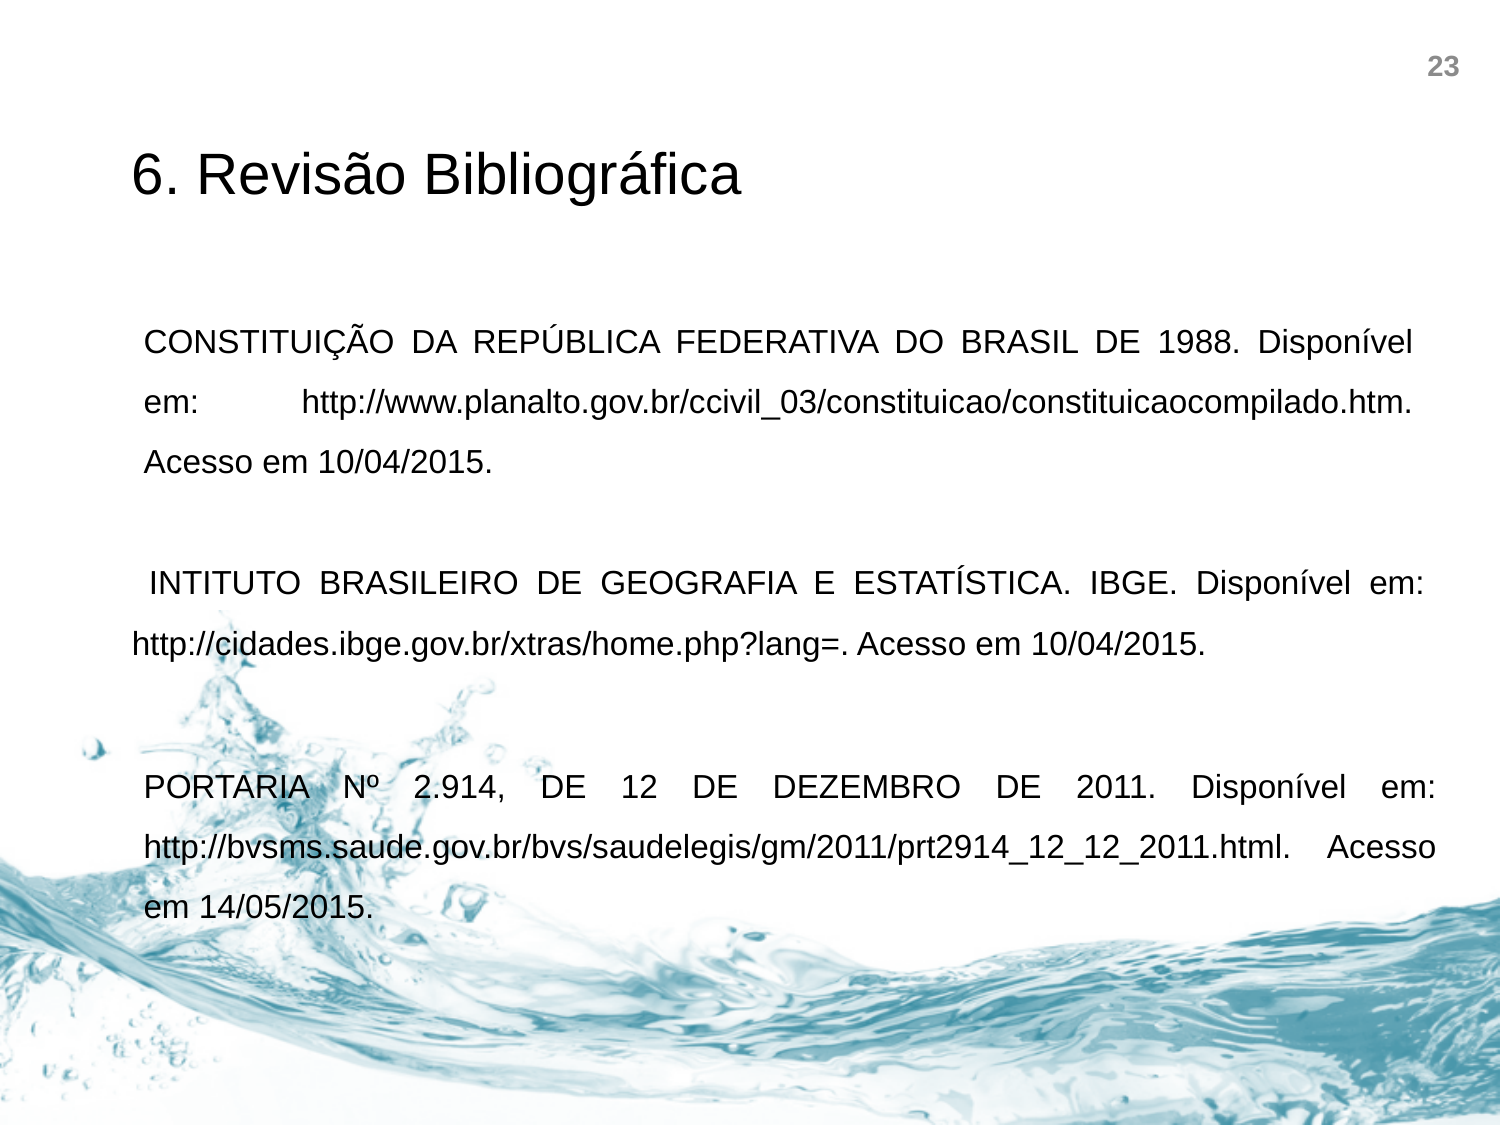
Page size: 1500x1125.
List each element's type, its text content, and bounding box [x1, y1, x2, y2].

text_box 6. Revisão Bibliográfica [117, 128, 1020, 214]
picture [0, 610, 1500, 1125]
slide_number 23 [1125, 35, 1475, 95]
text_box CONSTITUIÇÃO DA REPÚBLICA FEDERATIVA DO BRASIL DE 1988. Disponível em: http://www.planalto.gov.br/ccivil_03/constituicao/constituicaocompilado.htm. Acesso em 10/04/2015. [128, 292, 1430, 527]
text_box INTITUTO BRASILEIRO DE GEOGRAFIA E ESTATÍSTICA. IBGE. Disponível em: http://cidades.ibge.gov.br/xtras/home.php?lang=. Acesso em 10/04/2015. [117, 527, 1442, 609]
